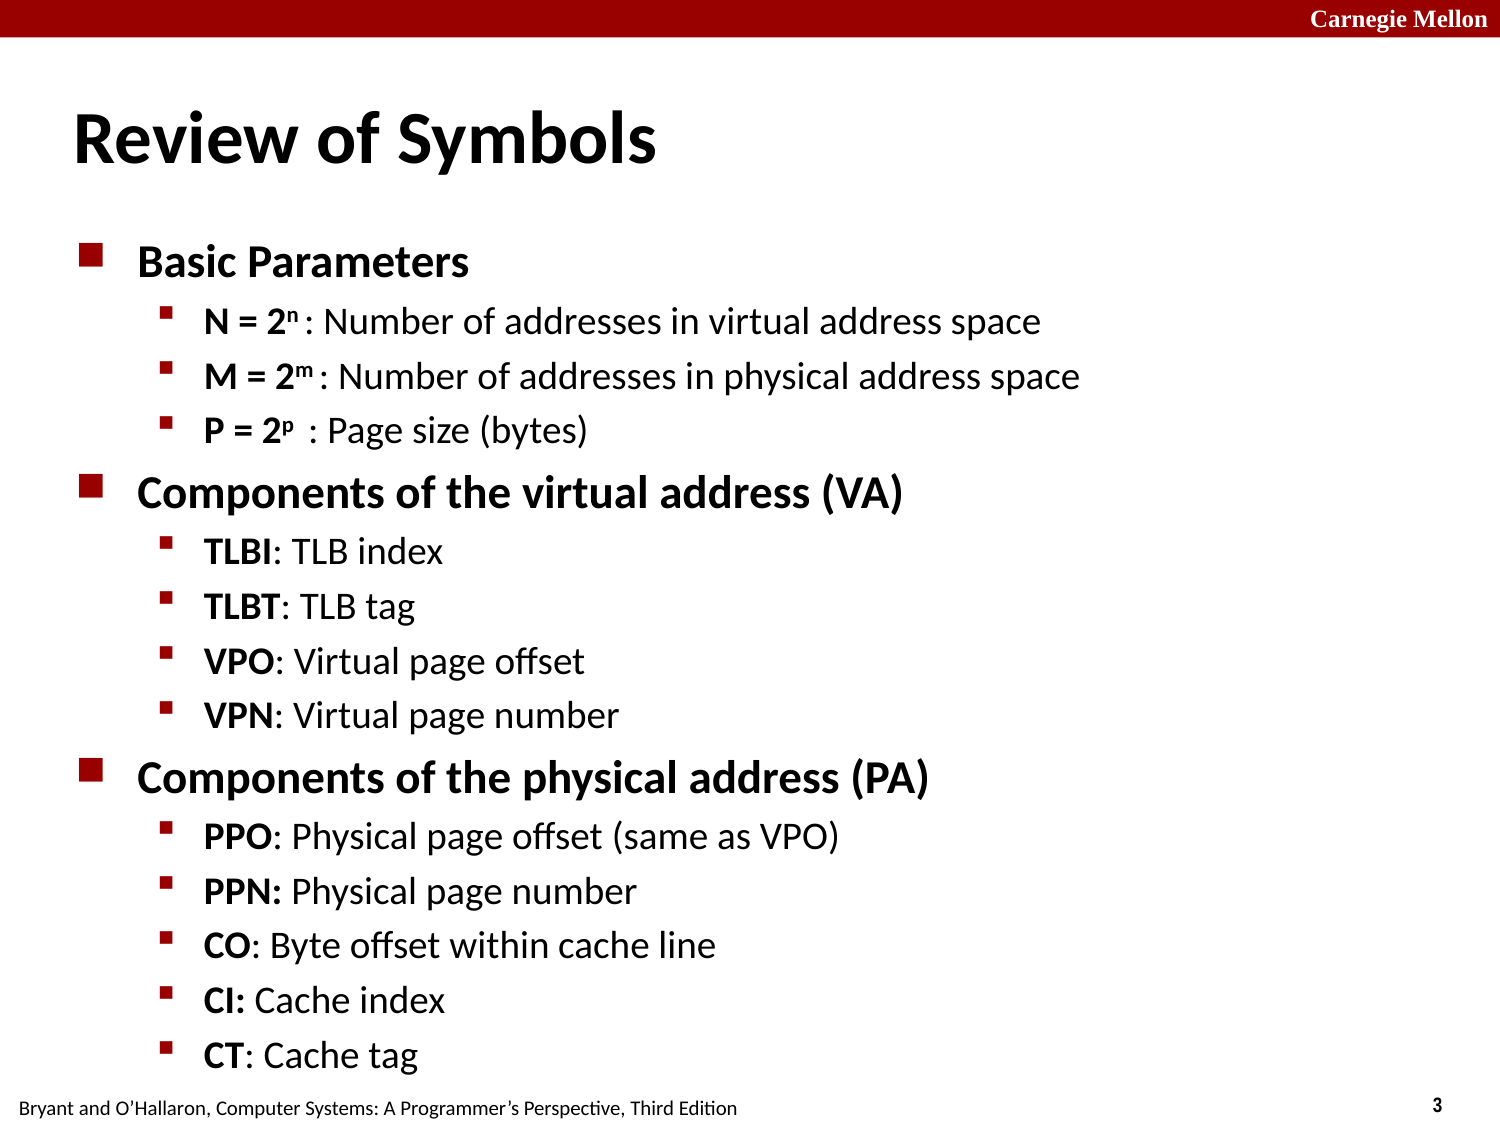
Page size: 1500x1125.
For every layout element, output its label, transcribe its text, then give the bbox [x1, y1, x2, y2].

title Review of Symbols [58, 71, 1305, 197]
list Basic Parameters N = 2n : Number of addresses in virtual address space M = 2m : Number of addresses in physical address space P = 2p : Page size (bytes) Components of the virtual address (VA) TLBI: TLB index TLBT: TLB tag VPO: Virtual page offset VPN: Virtual page number Components of the physical address (PA) PPO: Physical page offset (same as VPO) PPN: Physical page number CO: Byte offset within cache line CI: Cache index CT: Cache tag [64, 223, 1361, 1088]
